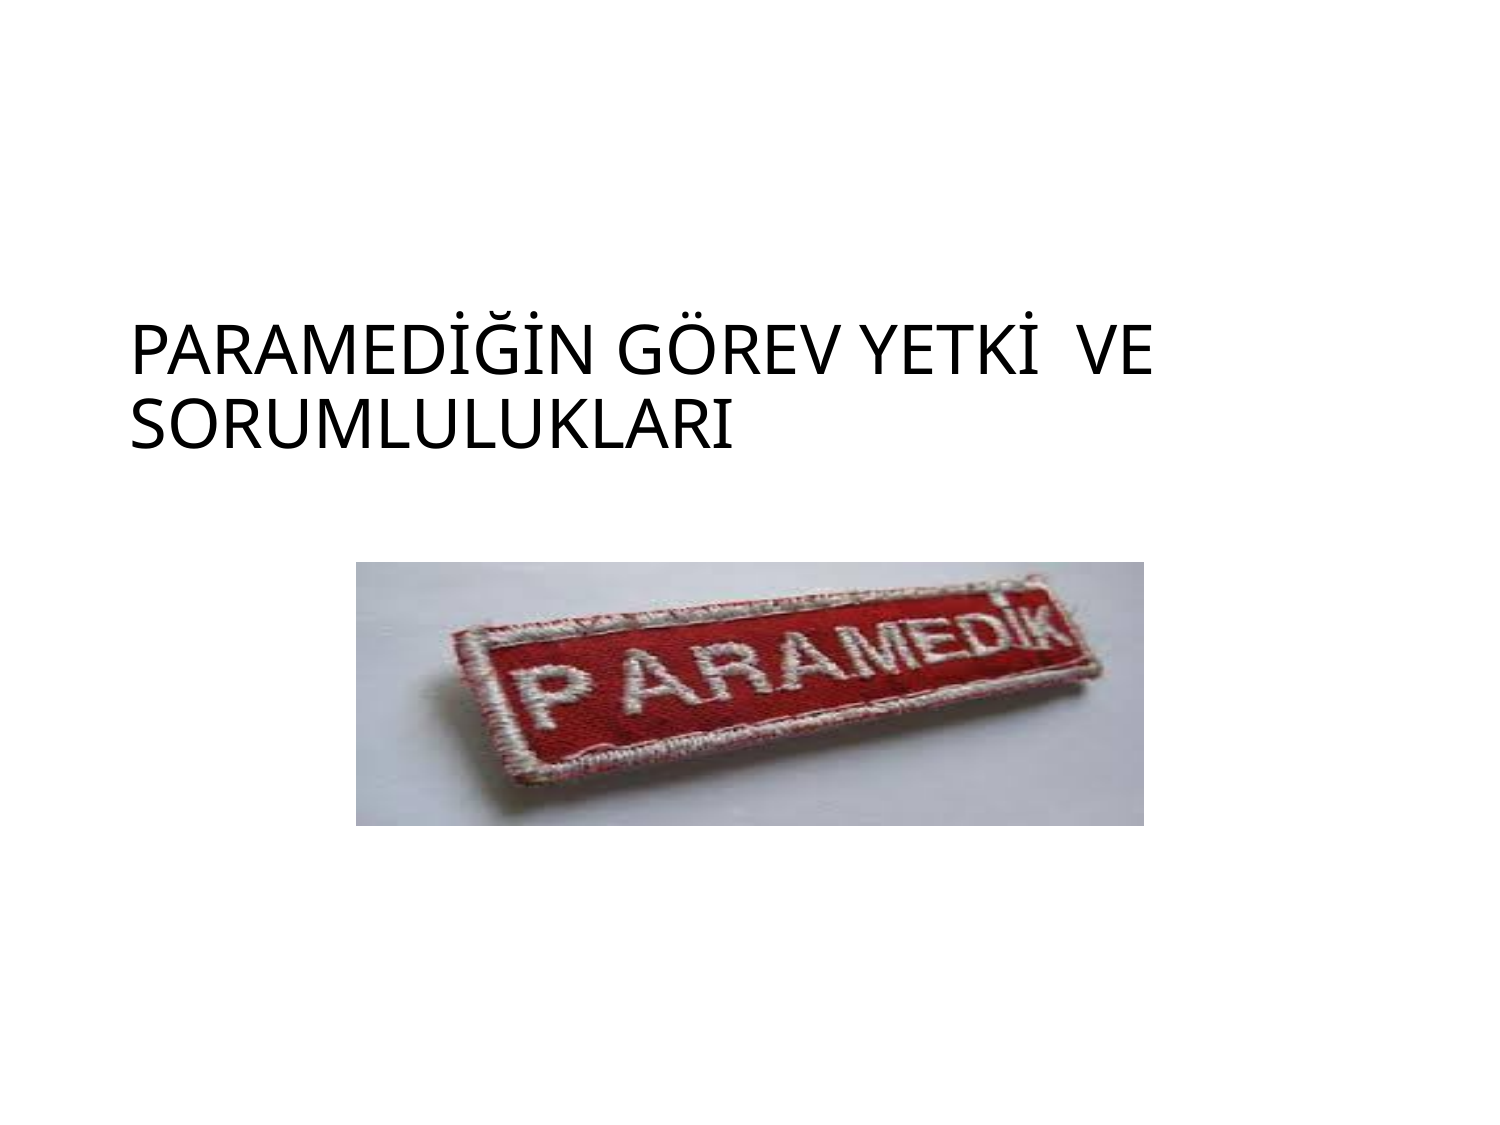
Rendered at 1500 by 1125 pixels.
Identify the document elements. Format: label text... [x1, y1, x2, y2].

title PARAMEDİĞİN GÖREV YETKİ VE SORUMLULUKLARI [112, 299, 1388, 562]
picture [356, 562, 1144, 826]
